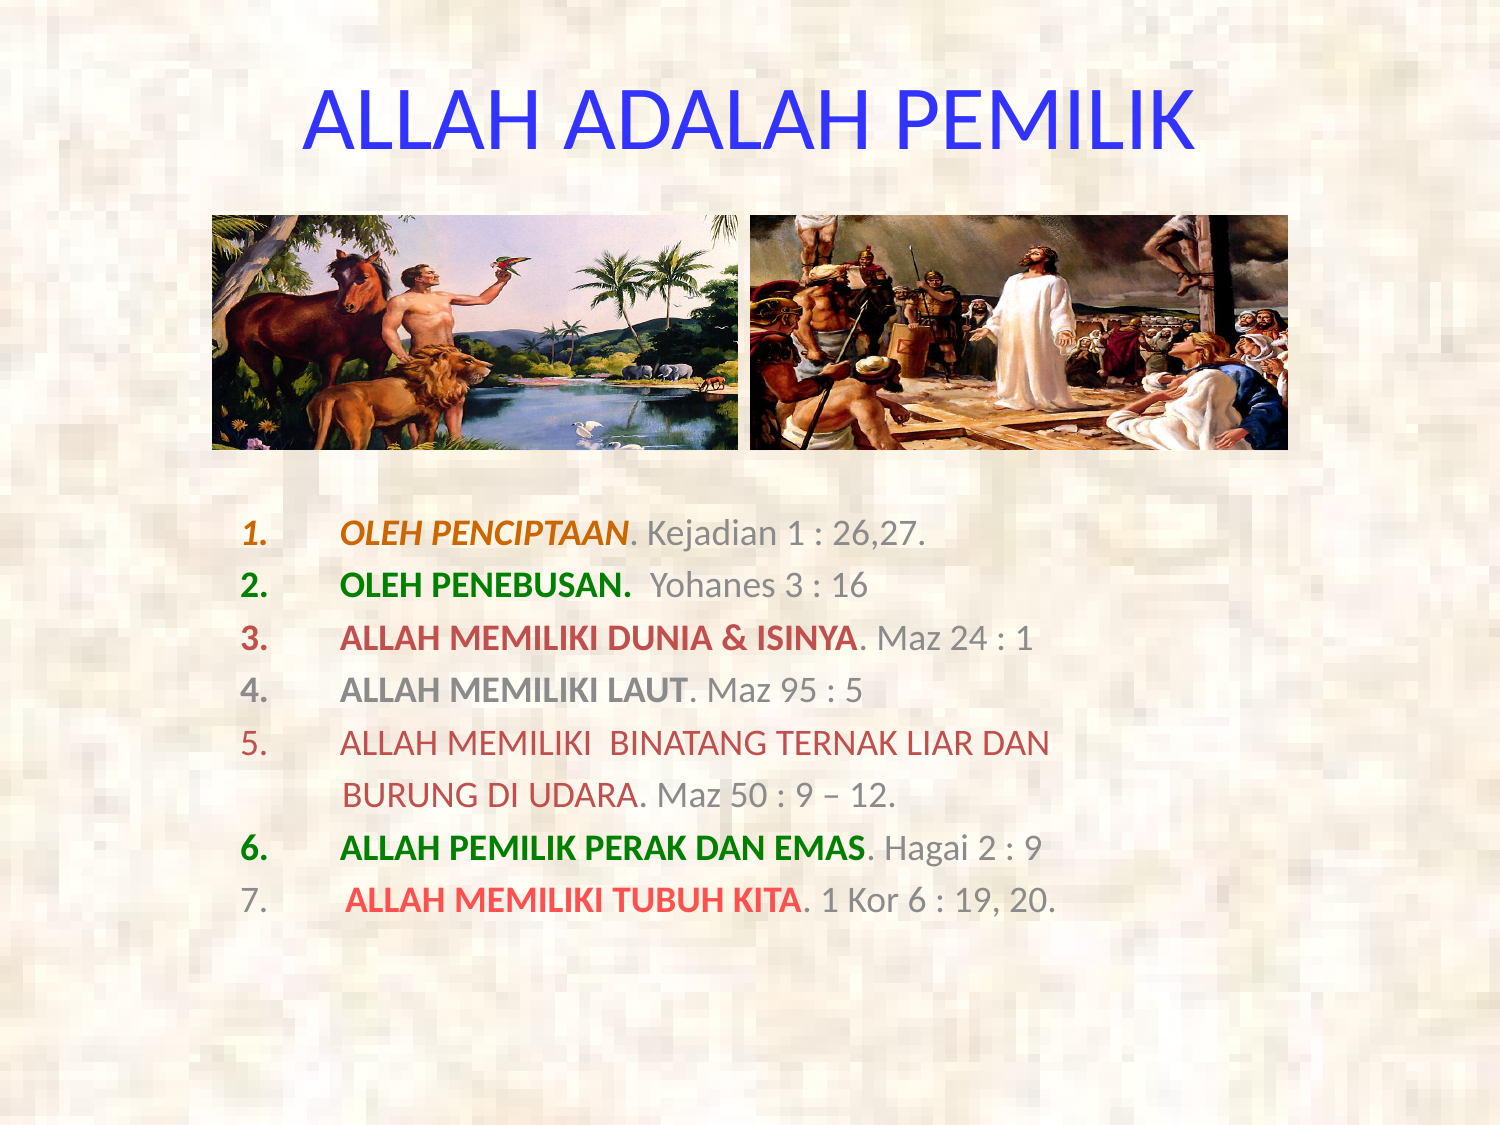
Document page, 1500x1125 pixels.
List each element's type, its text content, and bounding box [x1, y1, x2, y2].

title ALLAH ADALAH PEMILIK [112, 37, 1388, 188]
picture [0, 0, 1500, 1125]
subtitle OLEH PENCIPTAAN. Kejadian 1 : 26,27. OLEH PENEBUSAN. Yohanes 3 : 16 ALLAH MEMILIKI DUNIA & ISINYA. Maz 24 : 1 ALLAH MEMILIKI LAUT. Maz 95 : 5 ALLAH MEMILIKI BINATANG TERNAK LIAR DAN BURUNG DI UDARA. Maz 50 : 9 – 12. ALLAH PEMILIK PERAK DAN EMAS. Hagai 2 : 9 7. ALLAH MEMILIKI TUBUH KITA. 1 Kor 6 : 19, 20. [225, 500, 1275, 1063]
